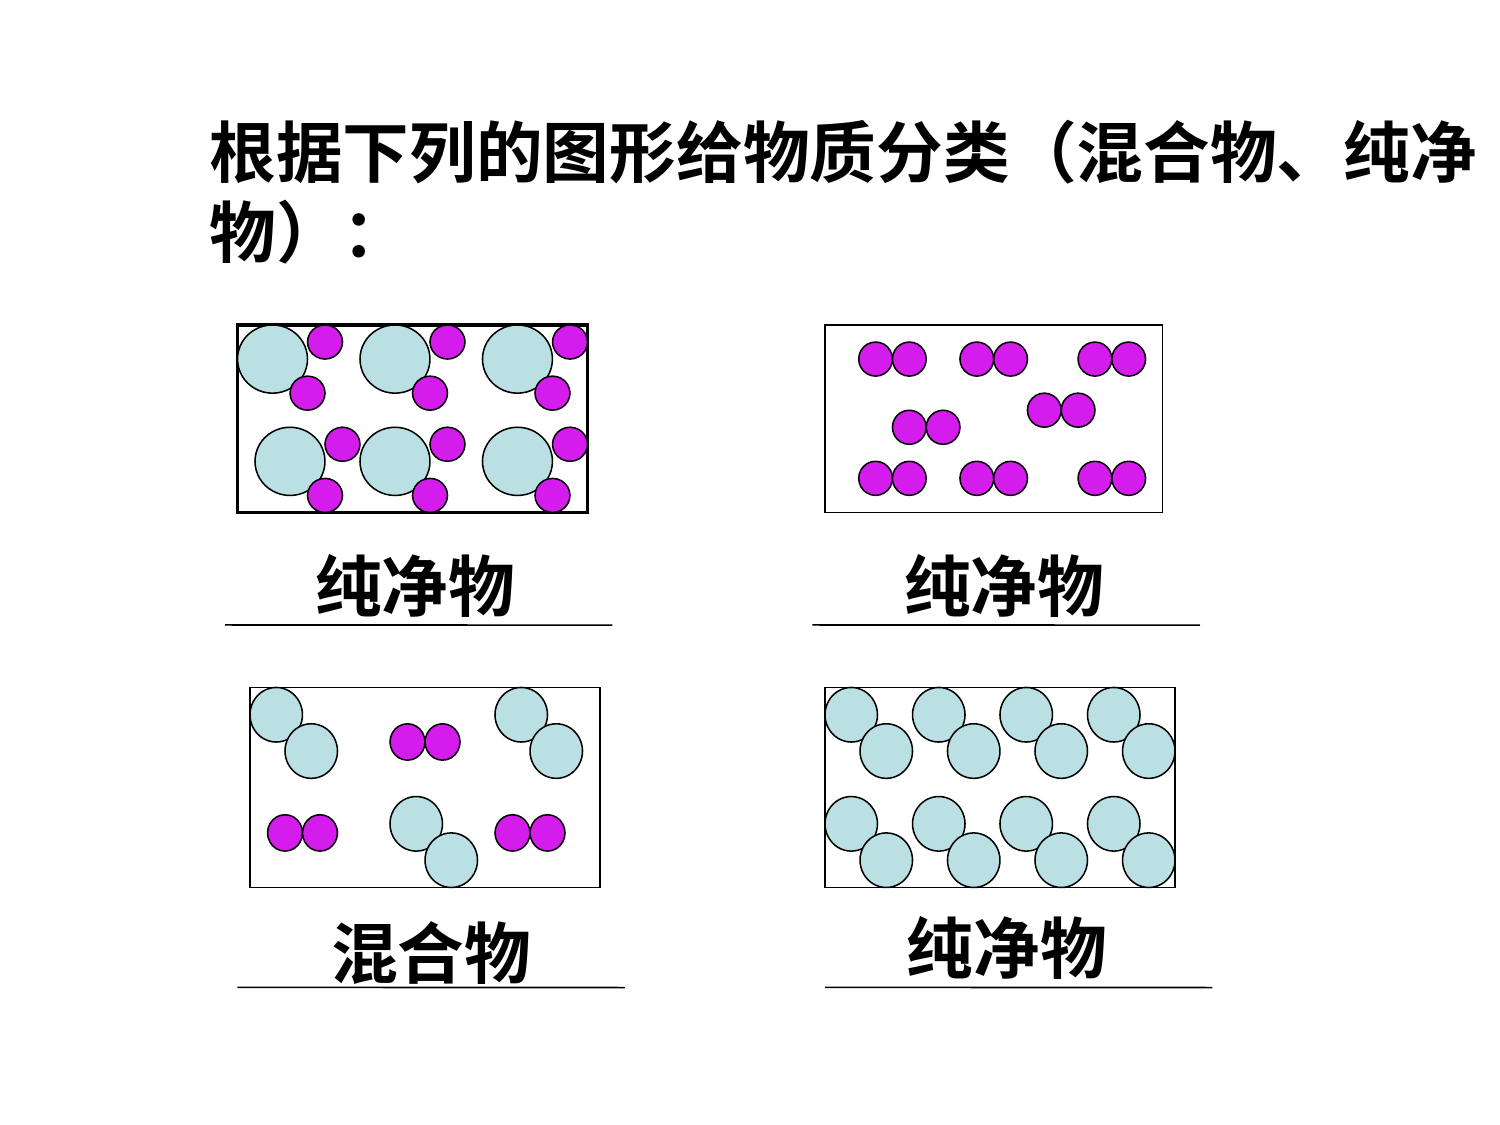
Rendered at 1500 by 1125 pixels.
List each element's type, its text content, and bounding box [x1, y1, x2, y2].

text_box 纯净物 [162, 537, 688, 633]
text_box 纯净物 [799, 899, 1325, 995]
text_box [237, 324, 588, 513]
text_box 纯净物 [812, 537, 1338, 633]
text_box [249, 687, 600, 888]
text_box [824, 324, 1163, 513]
text_box 混合物 [316, 904, 800, 1000]
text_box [824, 687, 1175, 888]
text_box 根据下列的图形给物质分类（混合物、纯净物）： [194, 103, 1500, 279]
